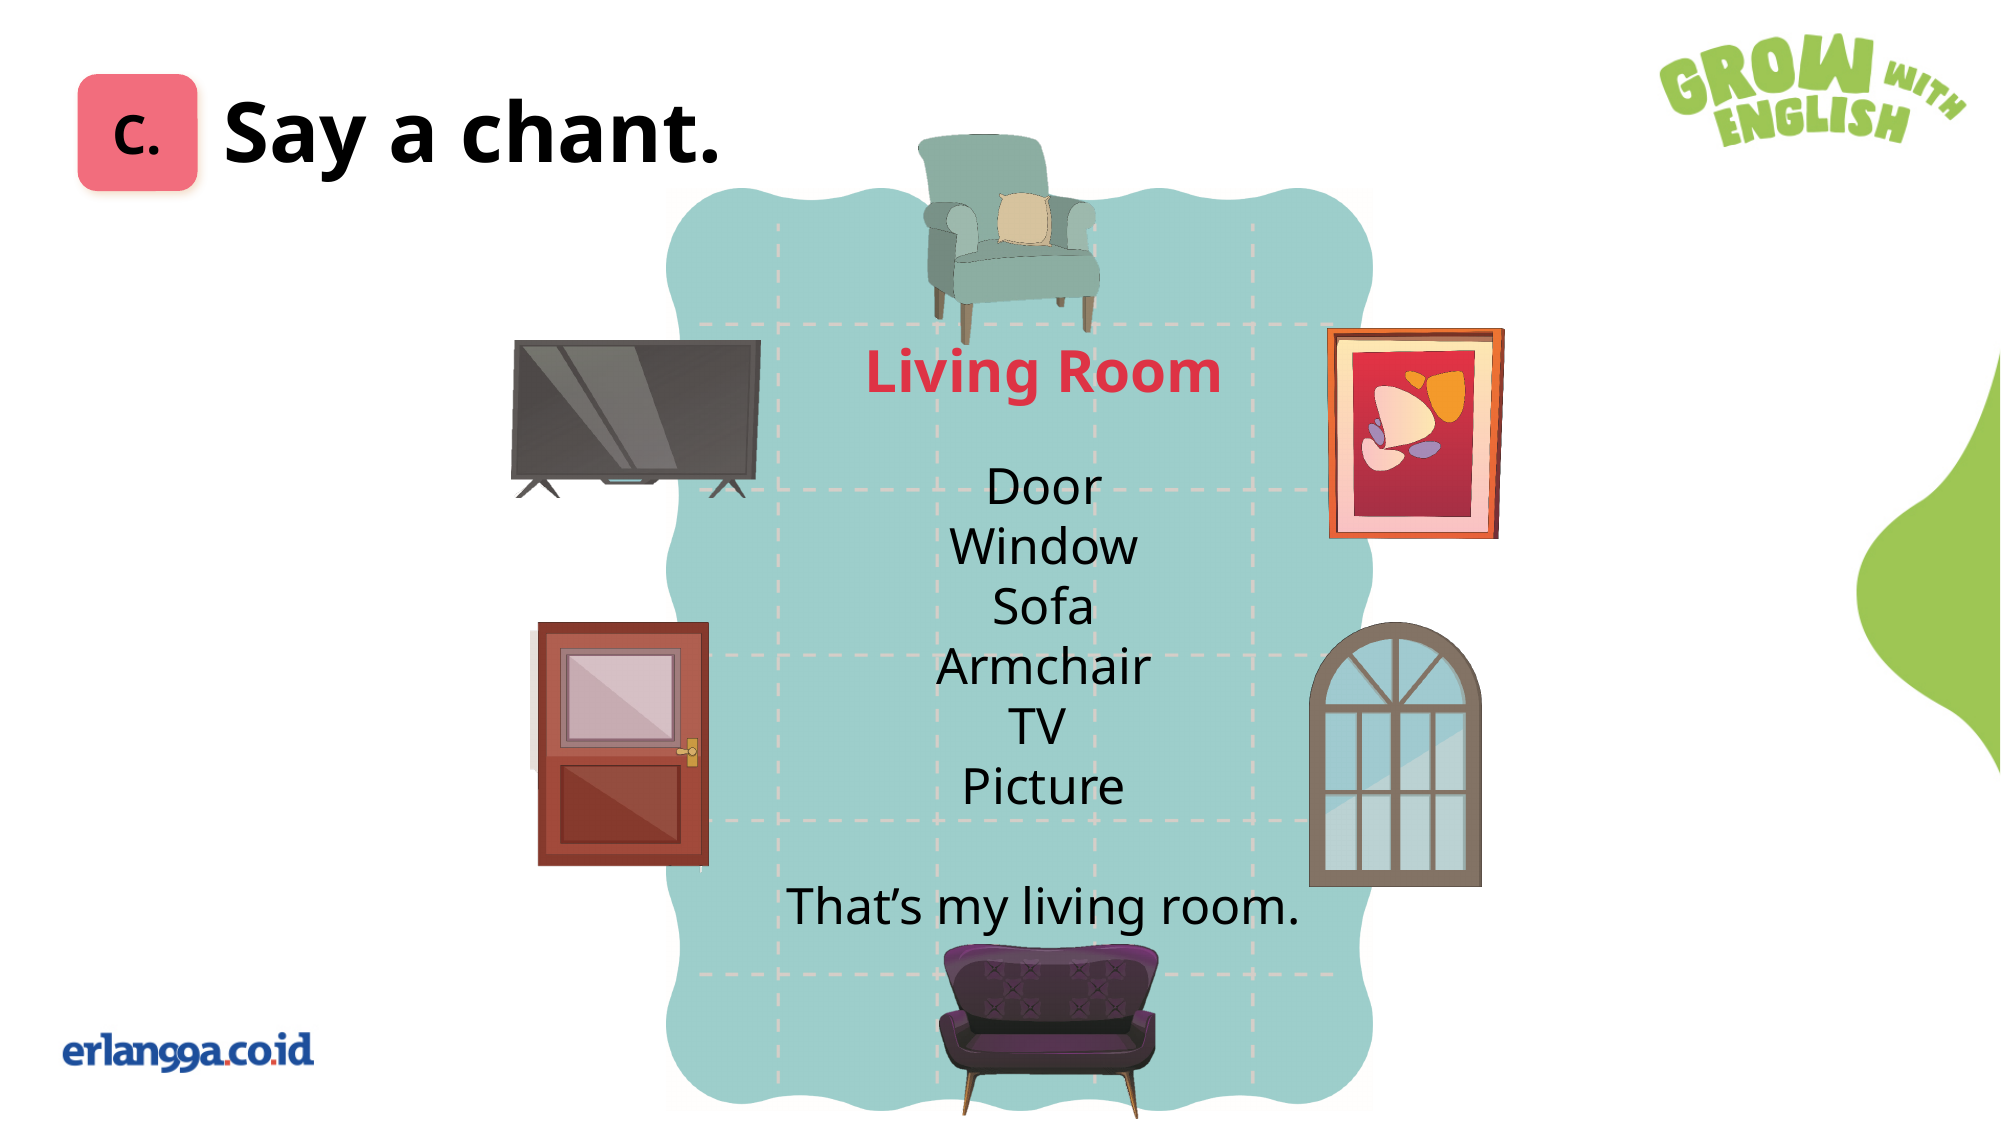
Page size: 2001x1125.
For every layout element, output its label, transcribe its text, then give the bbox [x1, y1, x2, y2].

picture [0, 0, 2001, 1125]
text_box Say a chant. [208, 71, 1092, 187]
text_box C. [76, 73, 199, 193]
